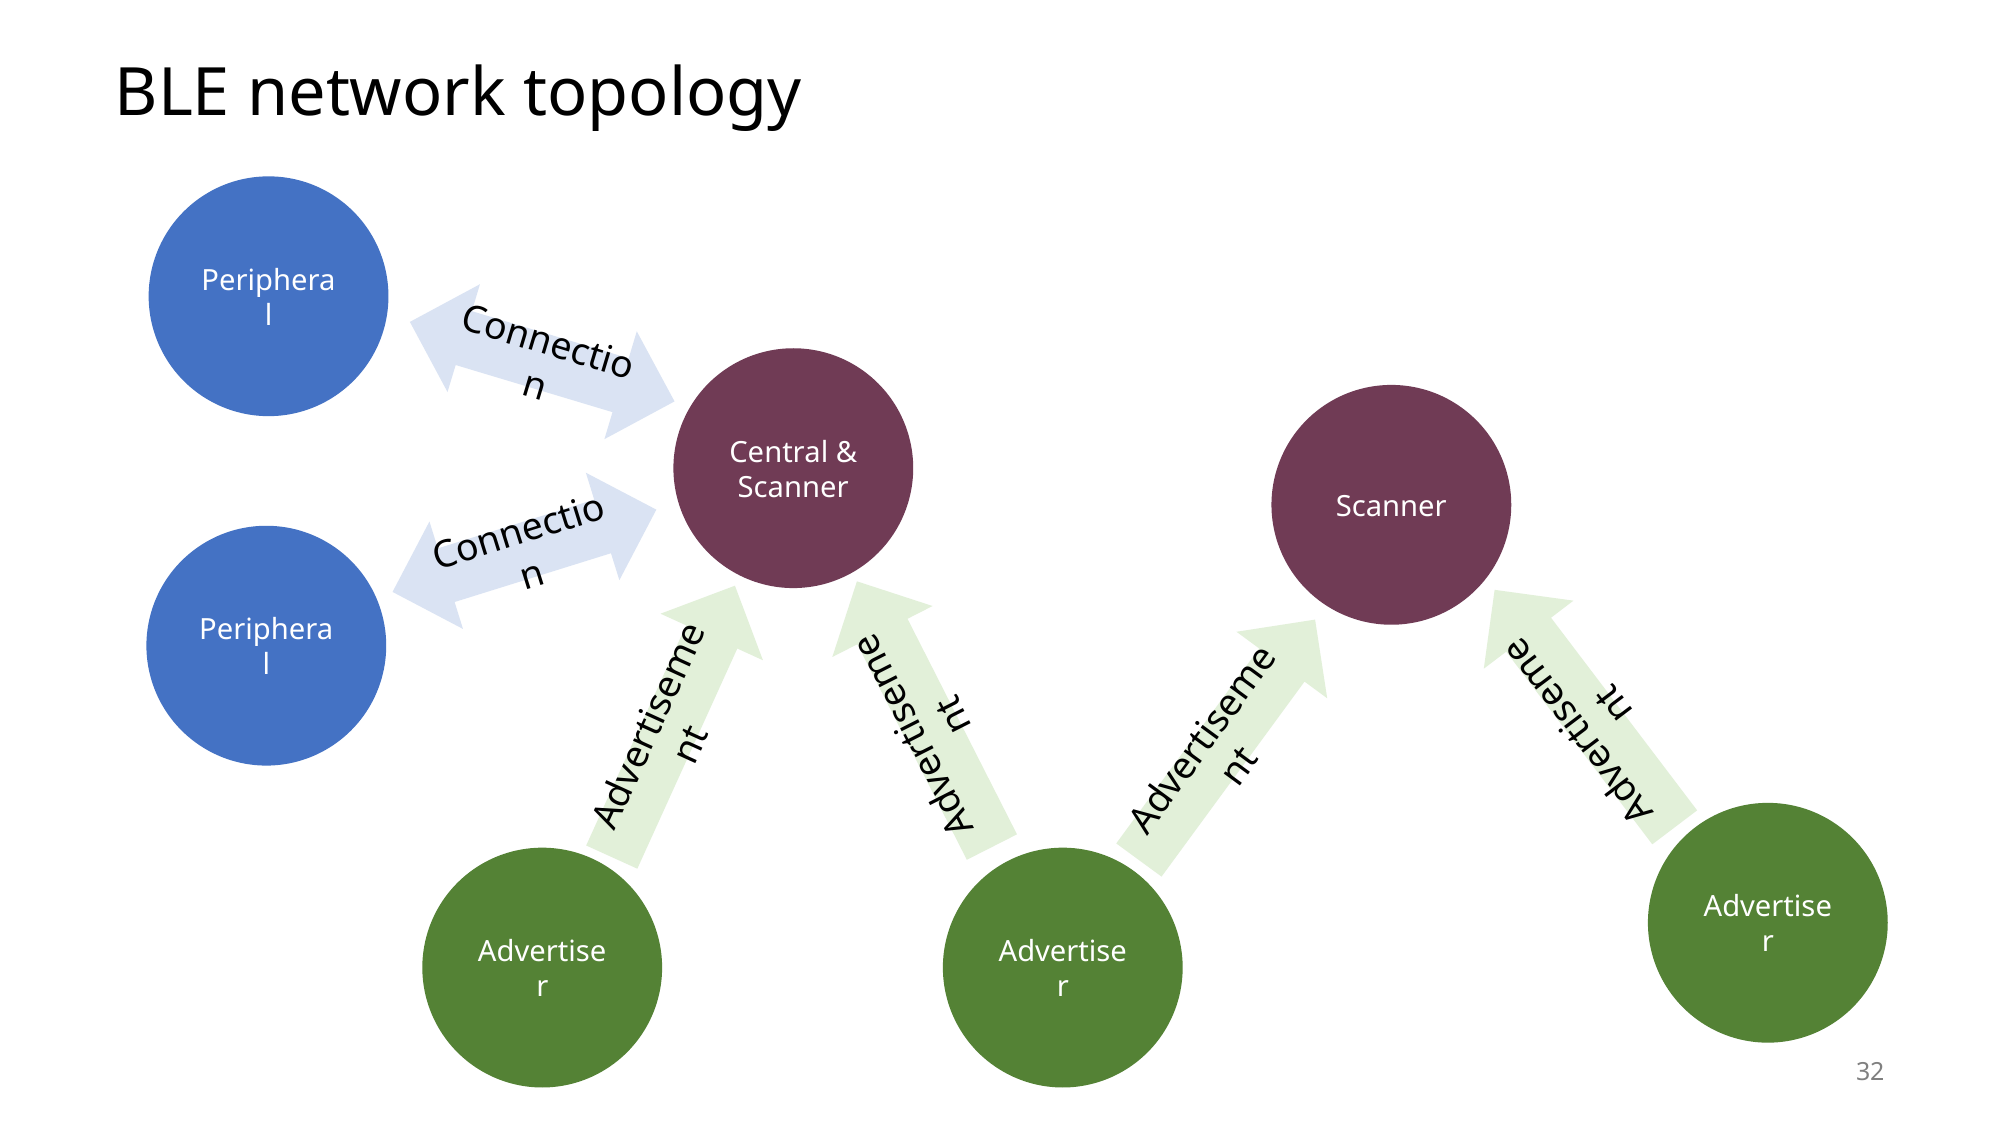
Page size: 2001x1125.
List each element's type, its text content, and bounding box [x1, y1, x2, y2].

text_box Advertisement [1114, 618, 1329, 879]
text_box Peripheral [147, 175, 390, 418]
text_box Central & Scanner [672, 347, 915, 590]
text_box Scanner [1270, 383, 1513, 626]
text_box Connection [408, 282, 676, 442]
text_box Advertisement [830, 580, 1019, 862]
text_box Advertisement [1482, 588, 1699, 846]
text_box Peripheral [145, 524, 388, 767]
title BLE network topology [99, 37, 1900, 150]
text_box Connection [391, 470, 658, 632]
slide_number 32 [1749, 1042, 1900, 1103]
text_box Advertisement [584, 584, 765, 871]
text_box Advertiser [1646, 801, 1889, 1044]
text_box Advertiser [941, 846, 1184, 1089]
text_box Advertiser [421, 846, 664, 1089]
